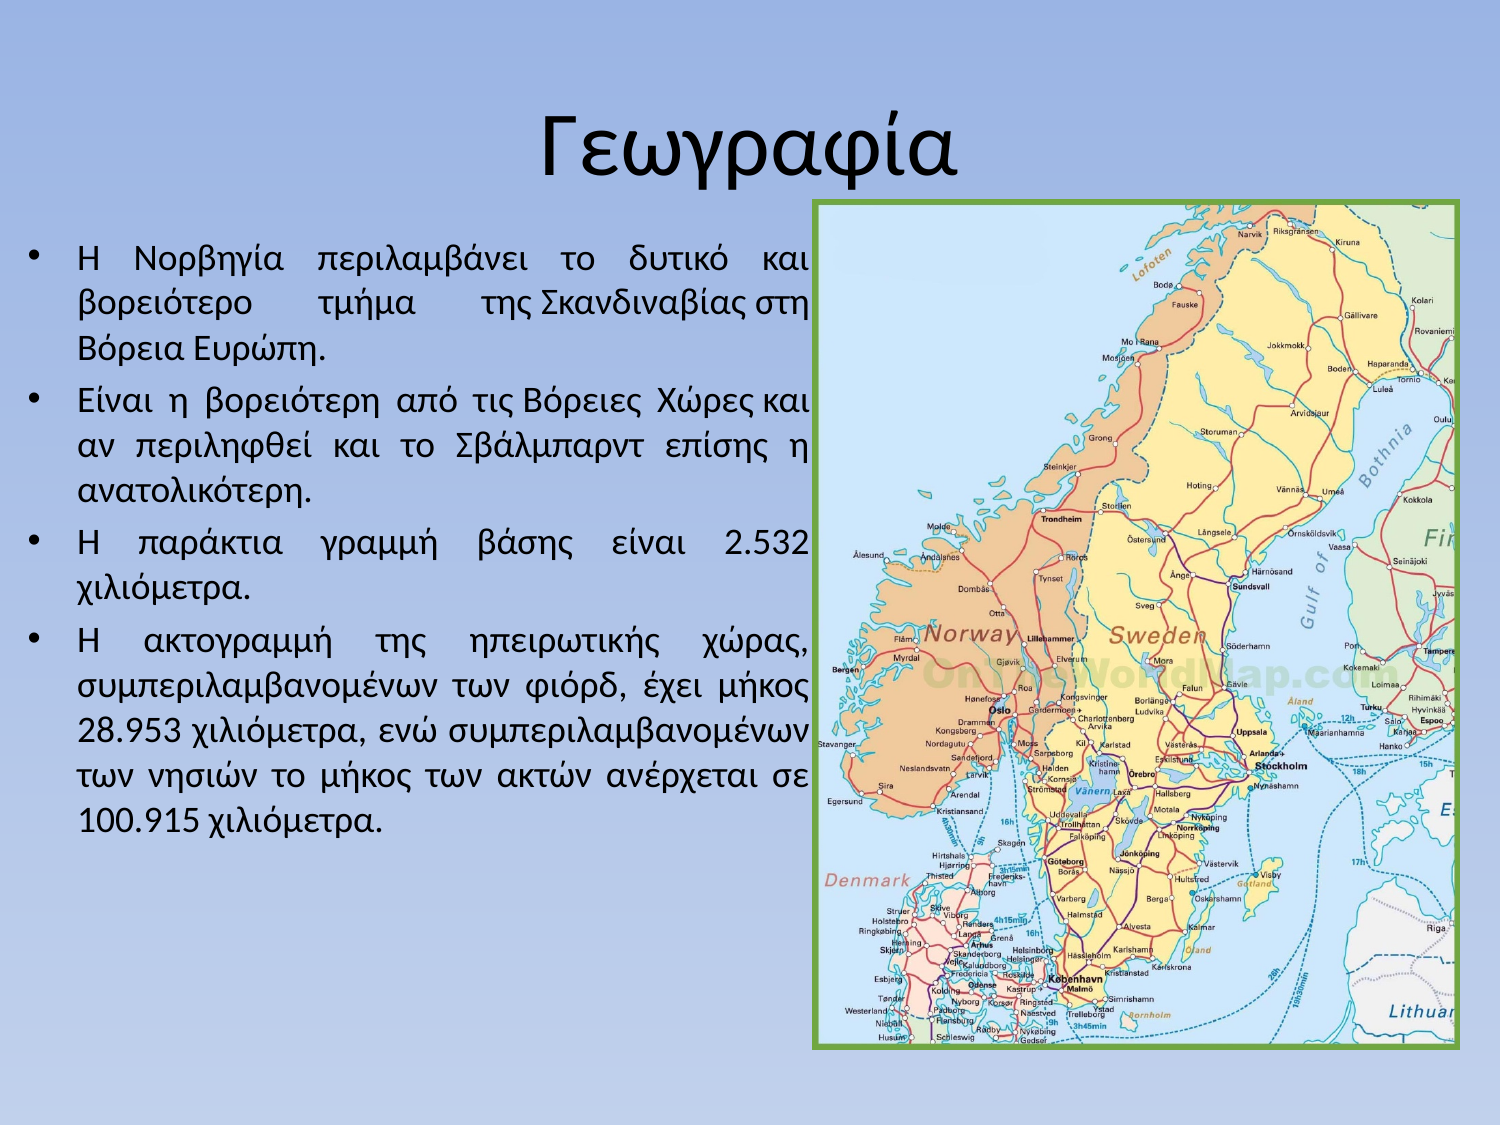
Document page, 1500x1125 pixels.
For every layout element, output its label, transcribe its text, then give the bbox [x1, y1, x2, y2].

title Γεωγραφία [75, 45, 1425, 224]
list Η Νορβηγία περιλαμβάνει το δυτικό και βορειότερο τμήμα της Σκανδιναβίας στη Βόρεια Ευρώπη. Είναι η βορειότερη από τις Βόρειες Χώρες και αν περιληφθεί και το Σβάλμπαρντ επίσης η ανατολικότερη. Η παράκτια γραμμή βάσης είναι 2.532 χιλιόμετρα. Η ακτογραμμή της ηπειρωτικής χώρας, συμπεριλαμβανομένων των φιόρδ, έχει μήκος 28.953 χιλιόμετρα, ενώ συμπεριλαμβανομένων των νησιών το μήκος των ακτών ανέρχεται σε 100.915 χιλιόμετρα. [12, 224, 807, 850]
picture [812, 199, 1460, 1051]
